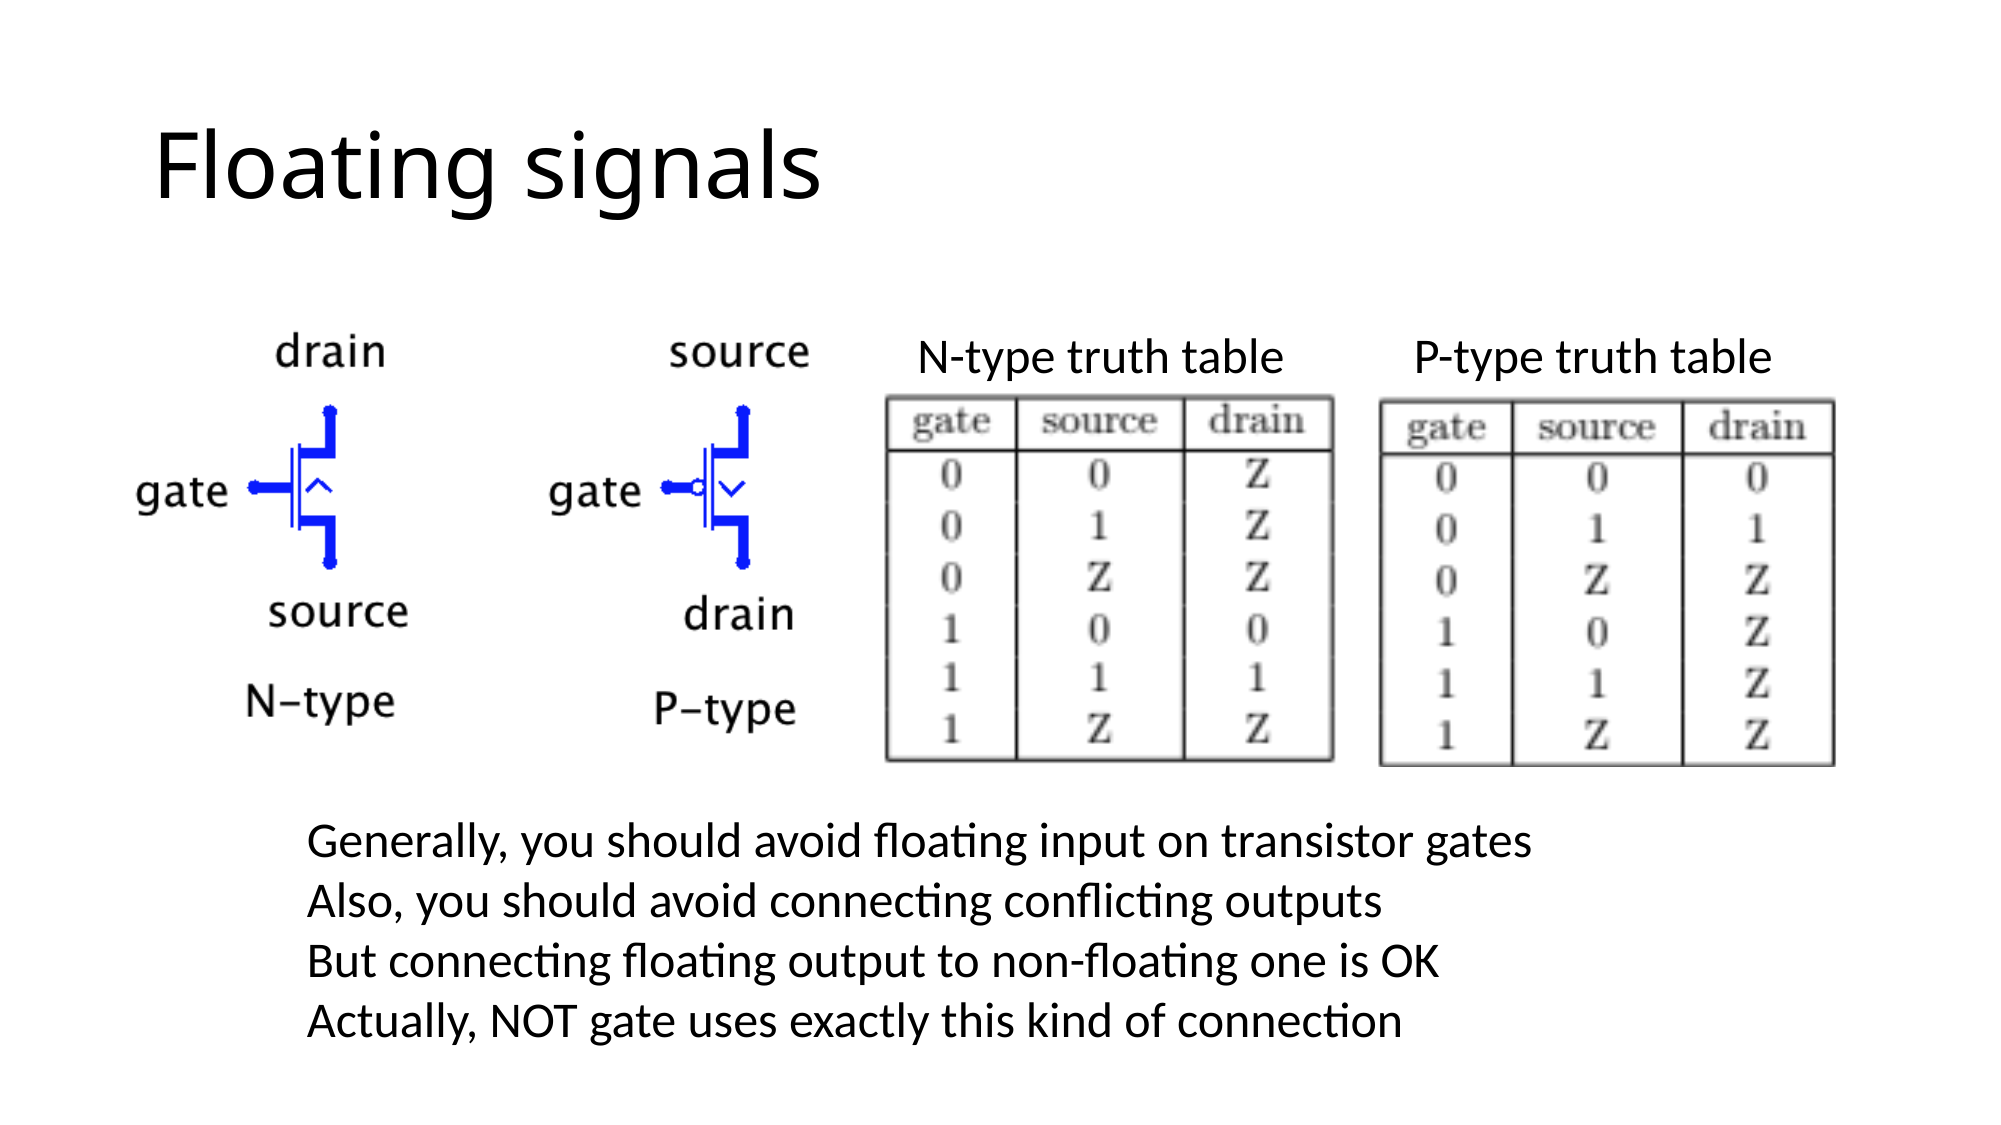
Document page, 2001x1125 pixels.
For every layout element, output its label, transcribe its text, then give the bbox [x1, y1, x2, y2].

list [115, 316, 821, 747]
text_box N-type truth table [902, 316, 1317, 392]
picture [1377, 392, 1837, 767]
text_box P-type truth table [1399, 316, 1814, 392]
picture [880, 392, 1339, 767]
title Floating signals [137, 59, 1863, 278]
text_box Generally, you should avoid floating input on transistor gates Also, you should avoid connecting conflicting outputs But connecting floating output to non-floating one is OK Actually, NOT gate uses exactly this kind of connection [292, 800, 1655, 1056]
